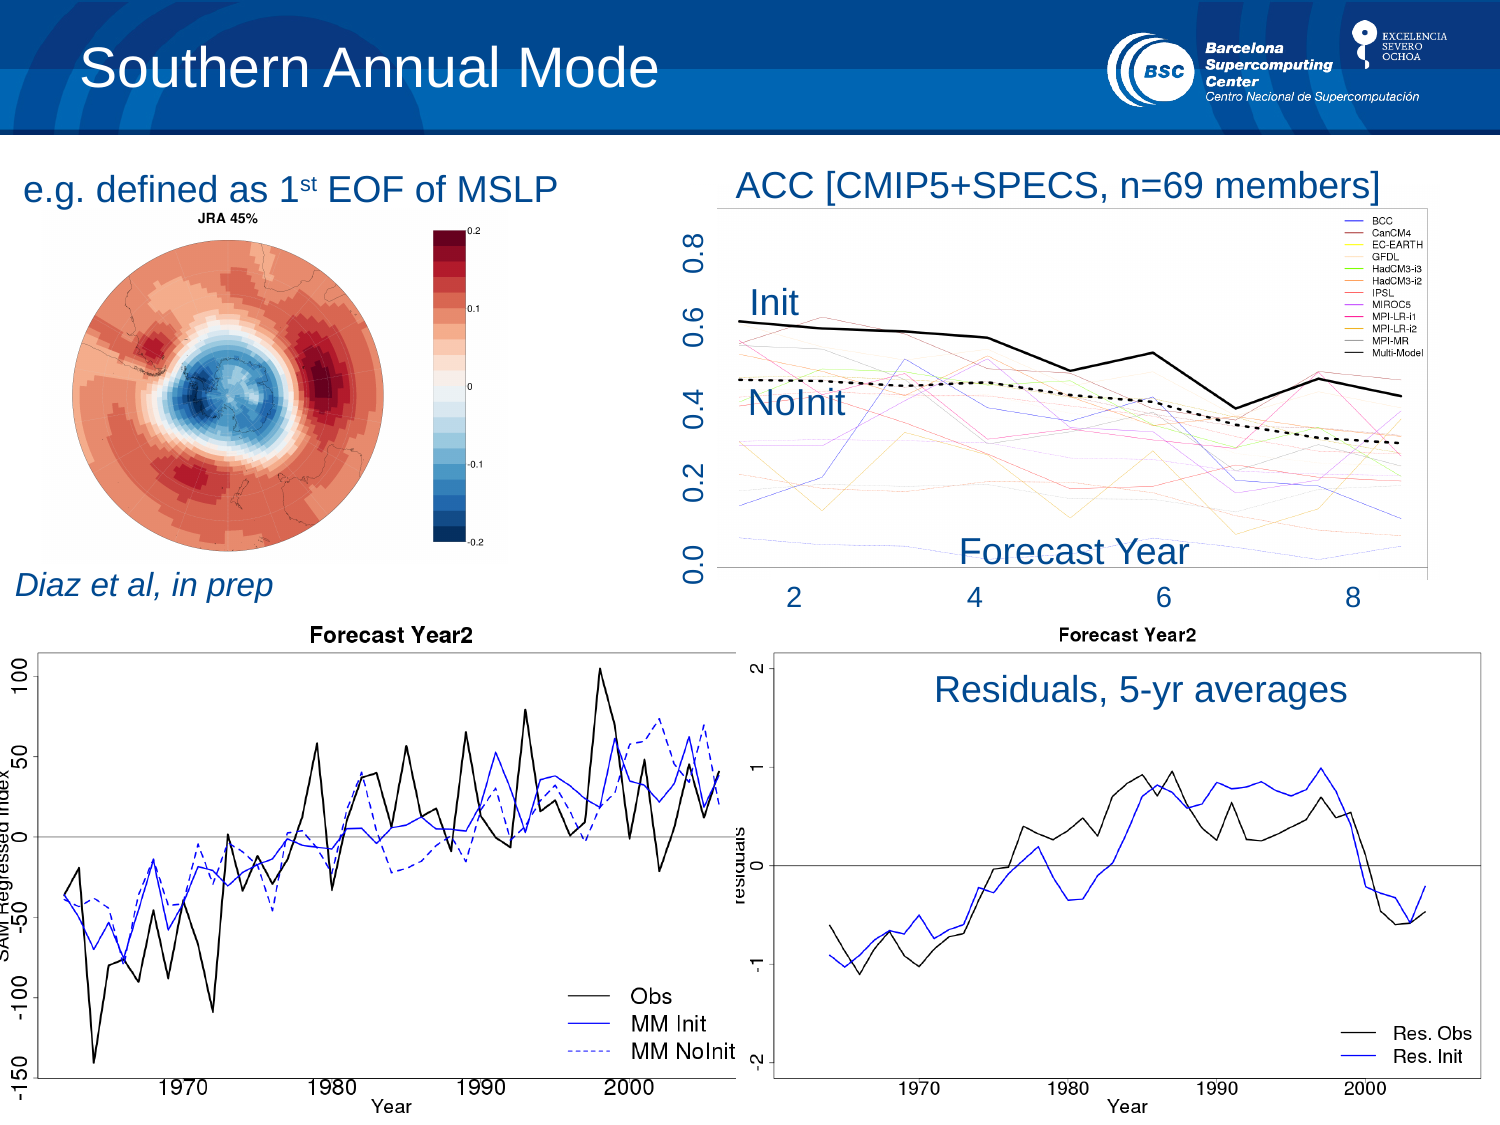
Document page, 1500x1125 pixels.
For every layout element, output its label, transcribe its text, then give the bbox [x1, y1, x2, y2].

text_box Diaz et al, in prep [0, 555, 357, 611]
picture [40, 208, 509, 565]
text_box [666, 153, 1440, 614]
picture [0, 615, 735, 1125]
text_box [735, 615, 1500, 1125]
picture [0, 0, 1500, 135]
title Southern Annual Mode [65, 23, 1081, 135]
text_box e.g. defined as 1st EOF of MSLP [8, 157, 574, 218]
